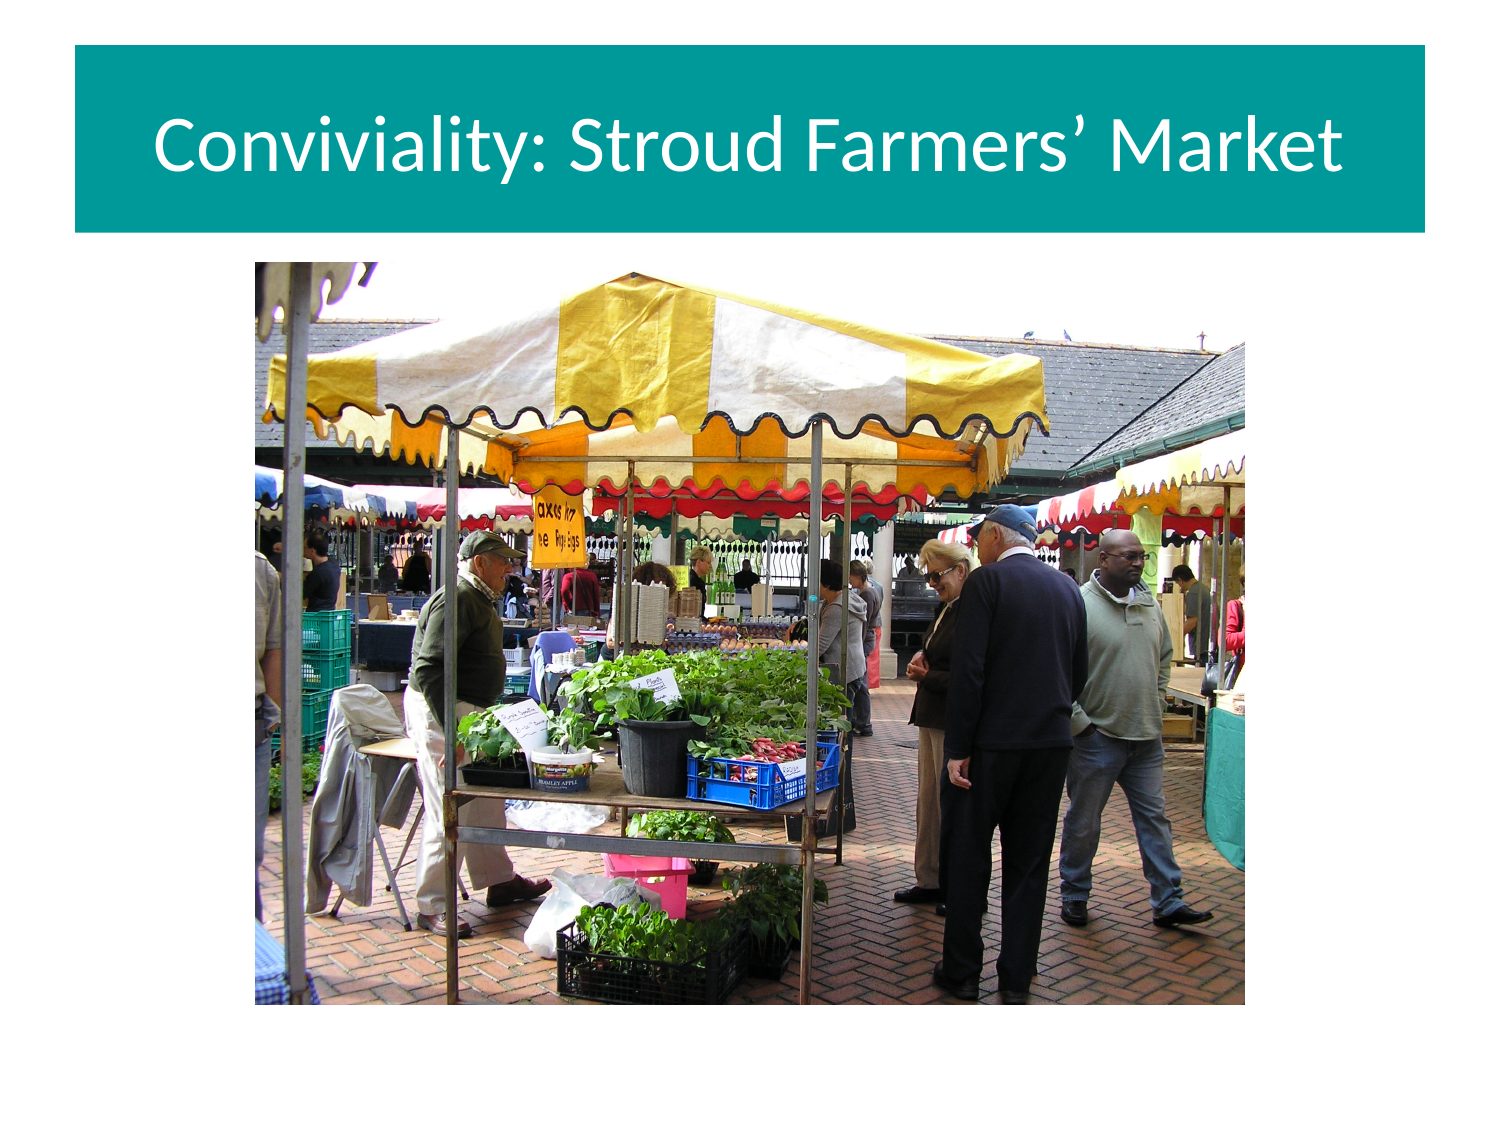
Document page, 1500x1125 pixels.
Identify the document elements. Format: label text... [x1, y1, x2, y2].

title Conviviality: Stroud Farmers’ Market [75, 45, 1425, 233]
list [254, 262, 1246, 1006]
